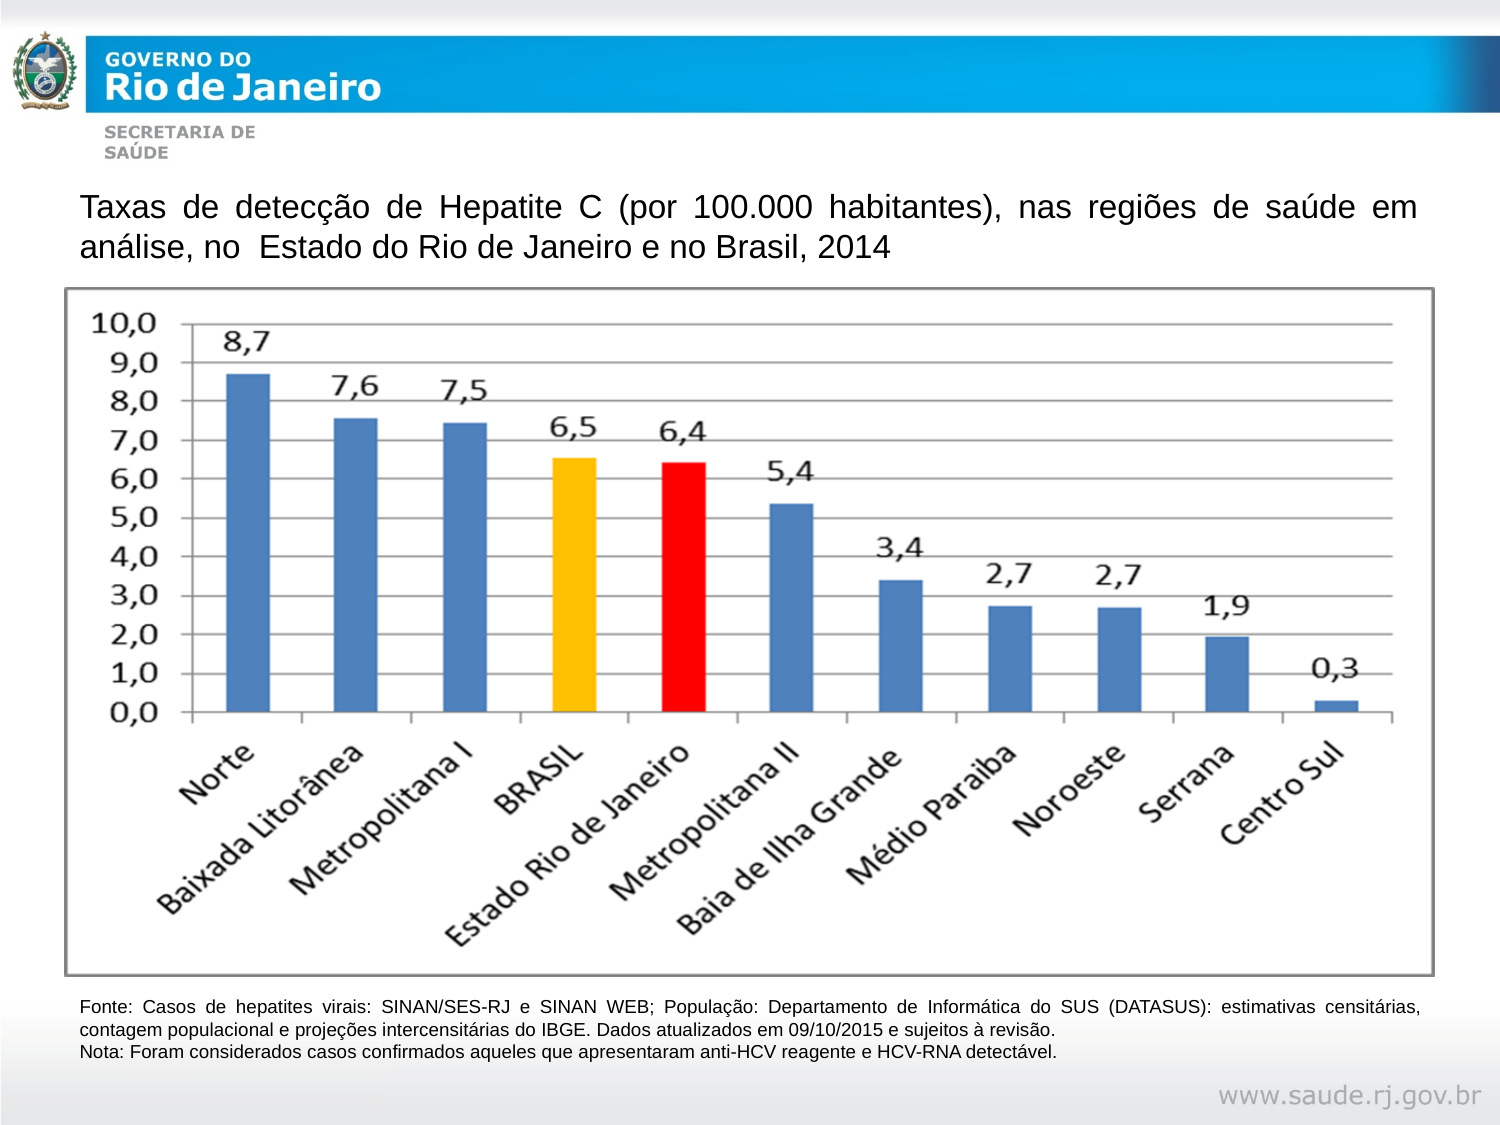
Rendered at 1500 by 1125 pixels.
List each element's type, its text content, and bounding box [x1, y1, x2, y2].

text_box Fonte: Casos de hepatites virais: SINAN/SES-RJ e SINAN WEB; População: Departamento de Informática do SUS (DATASUS): estimativas censitárias, contagem populacional e projeções intercensitárias do IBGE. Dados atualizados em 09/10/2015 e sujeitos à revisão. Nota: Foram considerados casos confirmados aqueles que apresentaram anti-HCV reagente e HCV-RNA detectável. [64, 987, 1435, 1070]
picture [0, 0, 1500, 1125]
text_box Taxas de detecção de Hepatite C (por 100.000 habitantes), nas regiões de saúde em análise, no Estado do Rio de Janeiro e no Brasil, 2014 [64, 177, 1435, 273]
